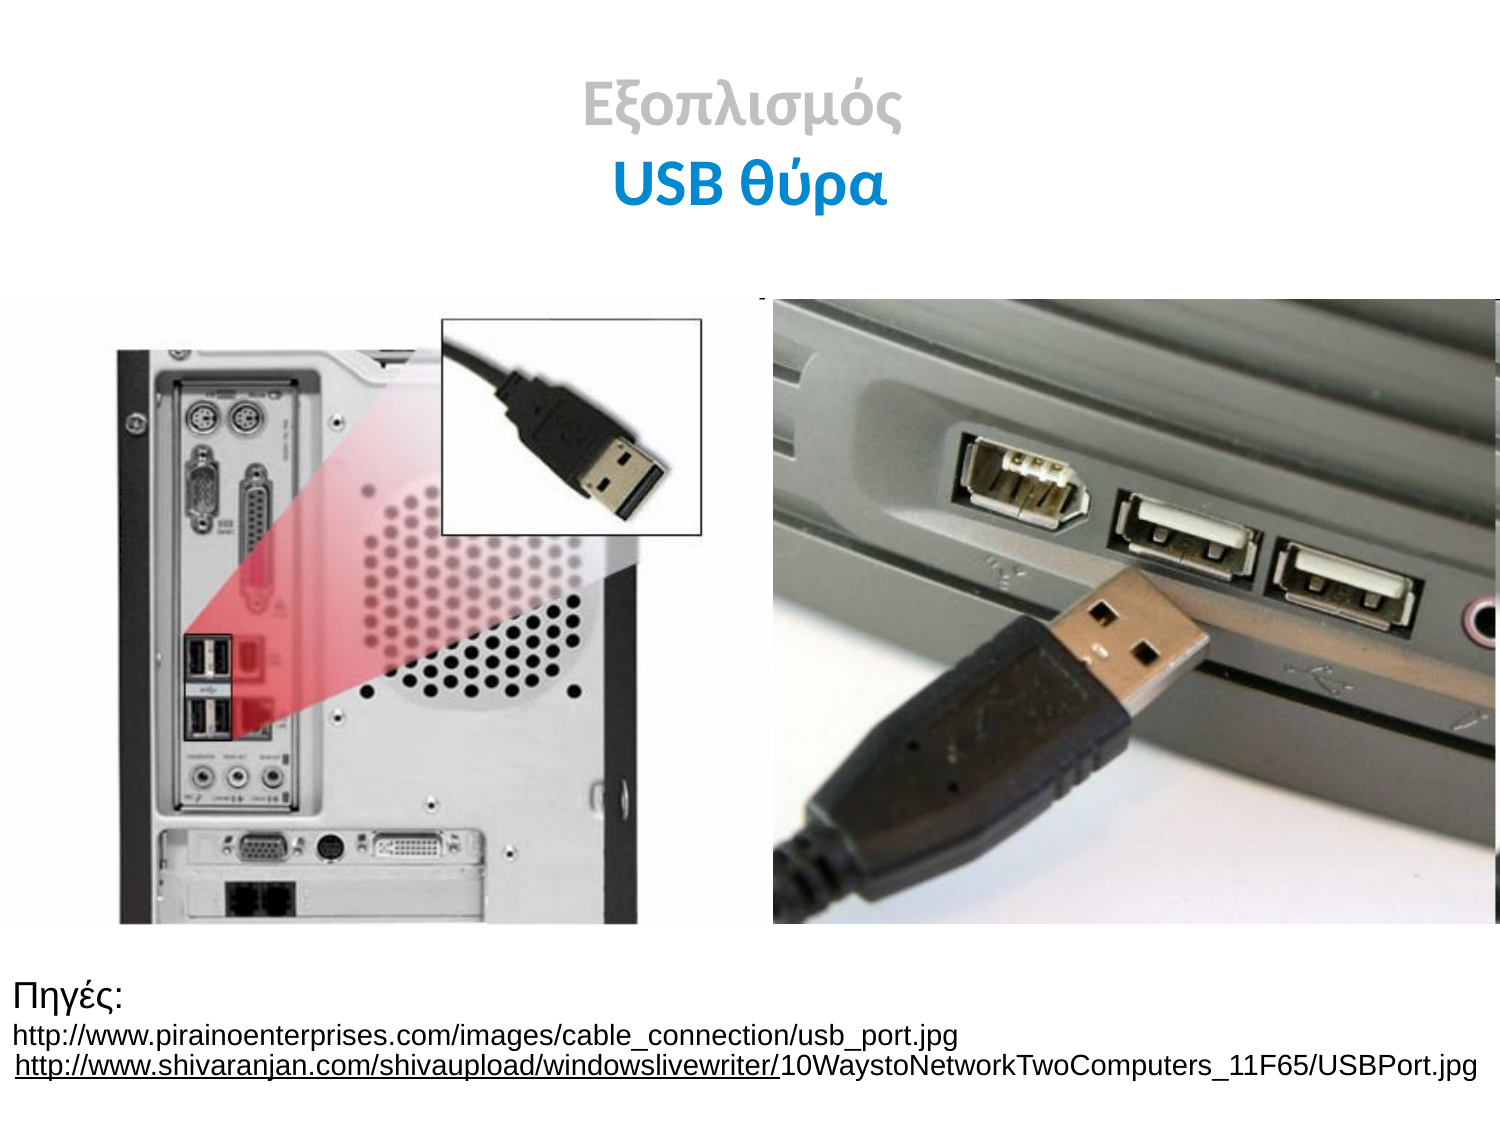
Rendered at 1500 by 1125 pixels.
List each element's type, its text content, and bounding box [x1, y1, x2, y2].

text_box http://www.shivaranjan.com/shivaupload/windowslivewriter/10WaystoNetworkTwoComputers_11F65/USBPort.jpg [0, 1039, 1500, 1089]
picture [773, 299, 1500, 924]
picture [0, 298, 765, 928]
text_box Πηγές: http://www.pirainoenterprises.com/images/cable_connection/usb_port.jpg [0, 964, 975, 1039]
title Εξοπλισμός USB θύρα [74, 44, 1426, 233]
